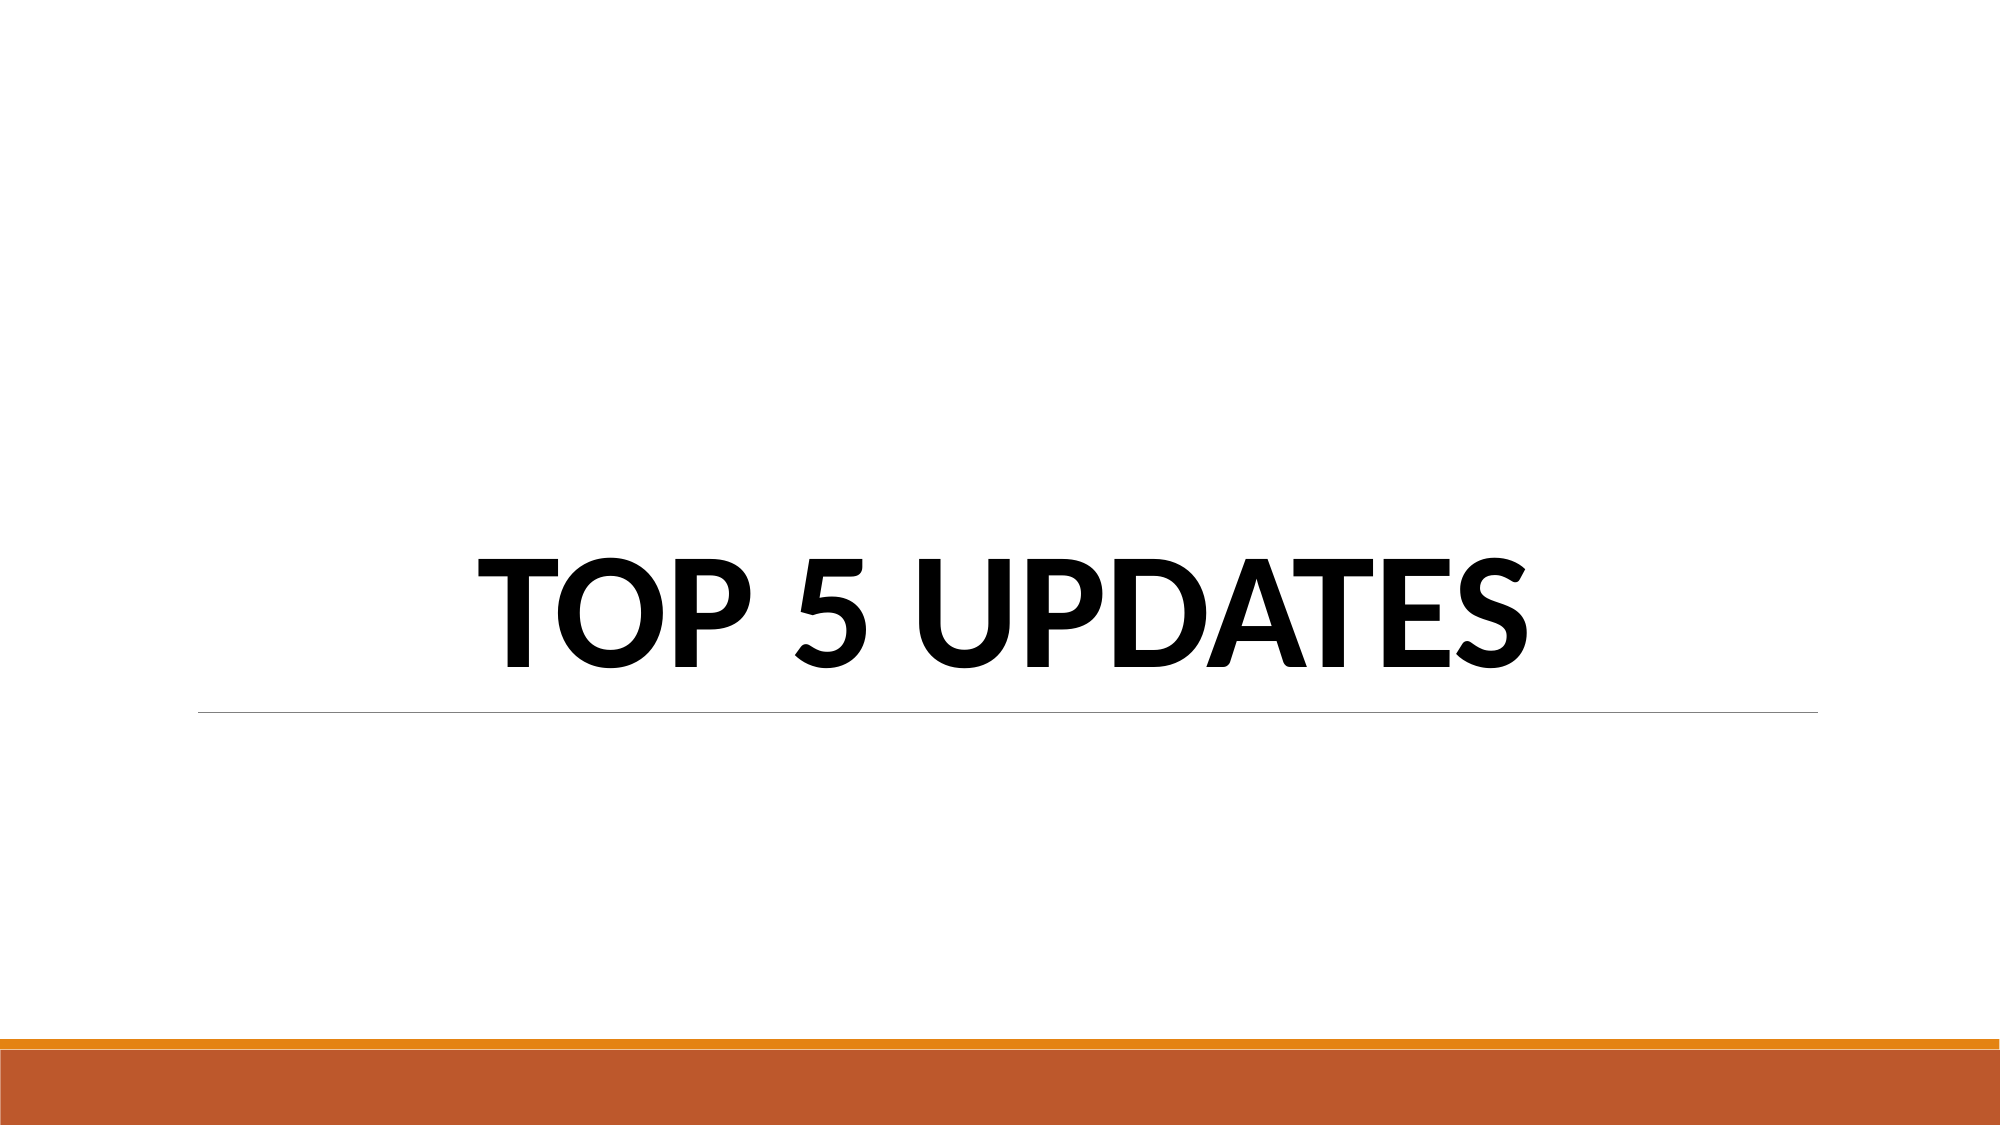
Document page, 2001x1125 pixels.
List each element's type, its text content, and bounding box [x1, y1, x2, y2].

title TOP 5 UPDATES [180, 124, 1830, 710]
